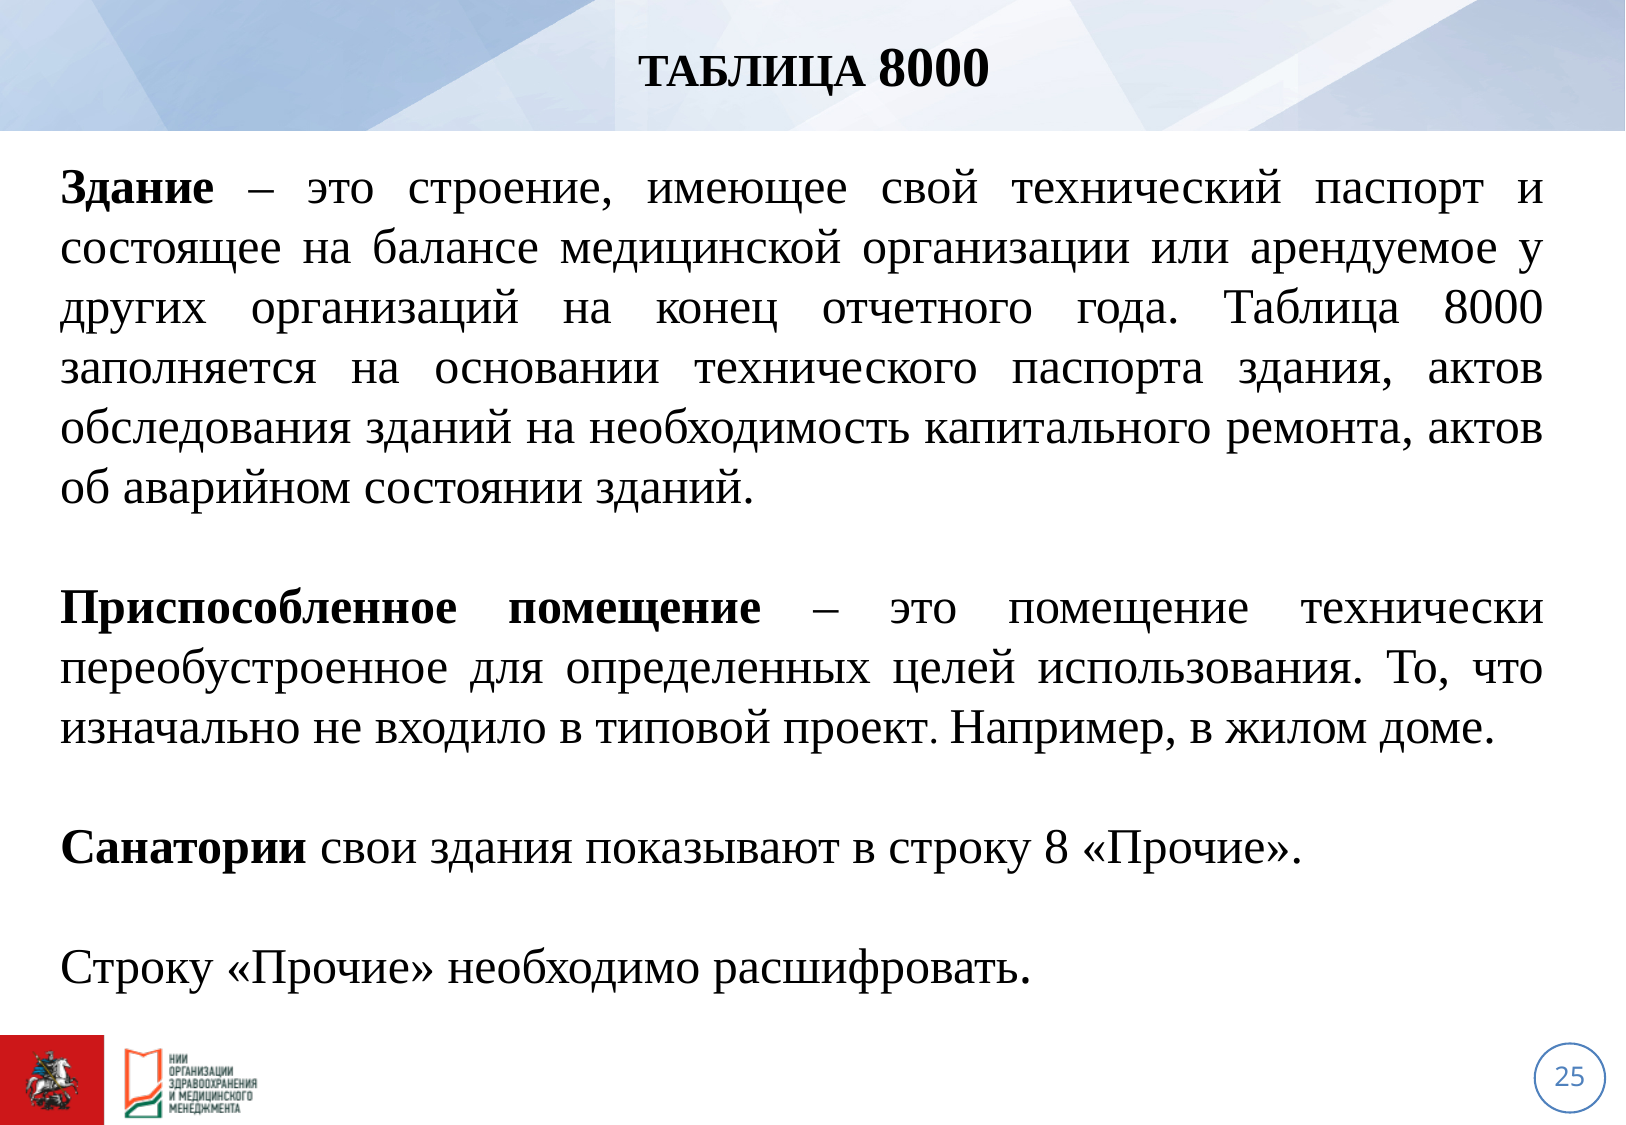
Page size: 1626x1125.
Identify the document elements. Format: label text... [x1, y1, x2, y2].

title Таблица 8000 [50, 0, 1593, 129]
picture [0, 0, 1625, 131]
text_box Здание – это строение, имеющее свой технический паспорт и состоящее на балансе медицинской организации или арендуемое у других организаций на конец отчетного года. Таблица 8000 заполняется на основании технического паспорта здания, актов обследования зданий на необходимость капитального ремонта, актов об аварийном состоянии зданий. Приспособленное помещение – это помещение технически переобустроенное для определенных целей использования. То, что изначально не входило в типовой проект. Например, в жилом доме. Санатории свои здания показывают в строку 8 «Прочие». Строку «Прочие» необходимо расшифровать. [45, 146, 1560, 1002]
